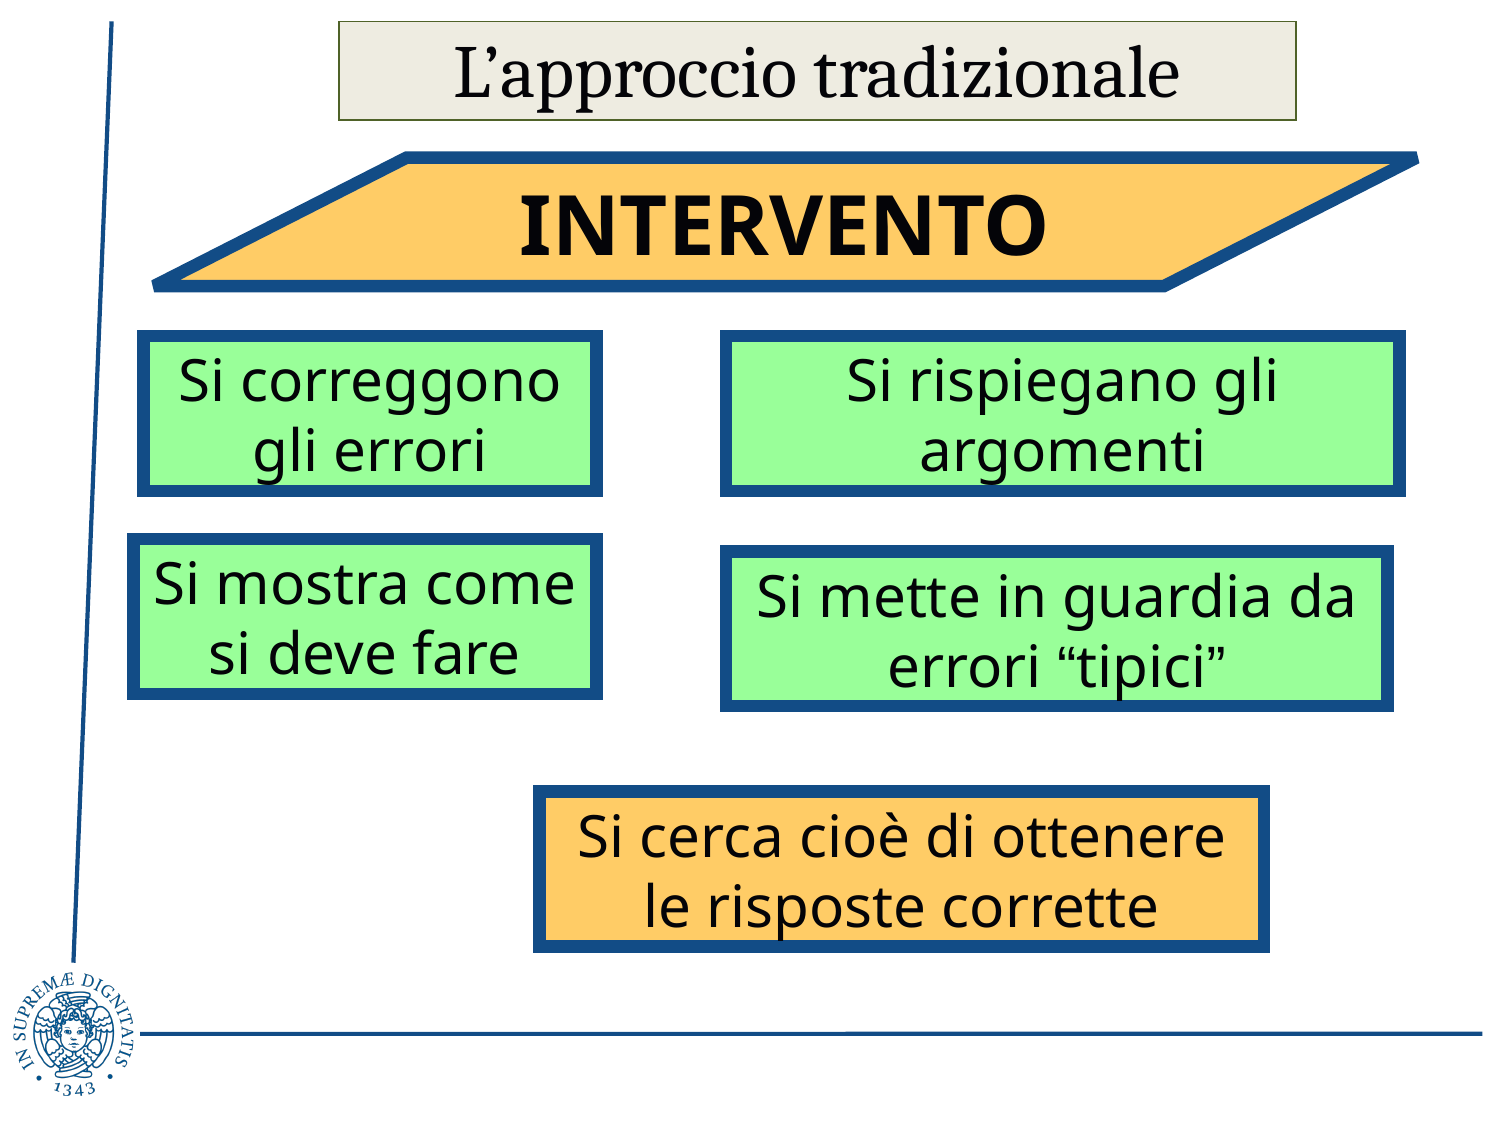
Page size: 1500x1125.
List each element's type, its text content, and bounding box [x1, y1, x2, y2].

text_box Si mostra come si deve fare [133, 539, 597, 694]
text_box L’approccio tradizionale [338, 21, 1297, 121]
text_box Si mette in guardia da errori “tipici” [726, 551, 1388, 706]
text_box Si rispiegano gli argomenti [725, 336, 1400, 491]
text_box Si correggono gli errori [143, 336, 597, 491]
picture [13, 972, 134, 1096]
text_box Si cerca cioè di ottenere le risposte corrette [539, 791, 1264, 947]
text_box INTERVENTO [154, 157, 1417, 287]
